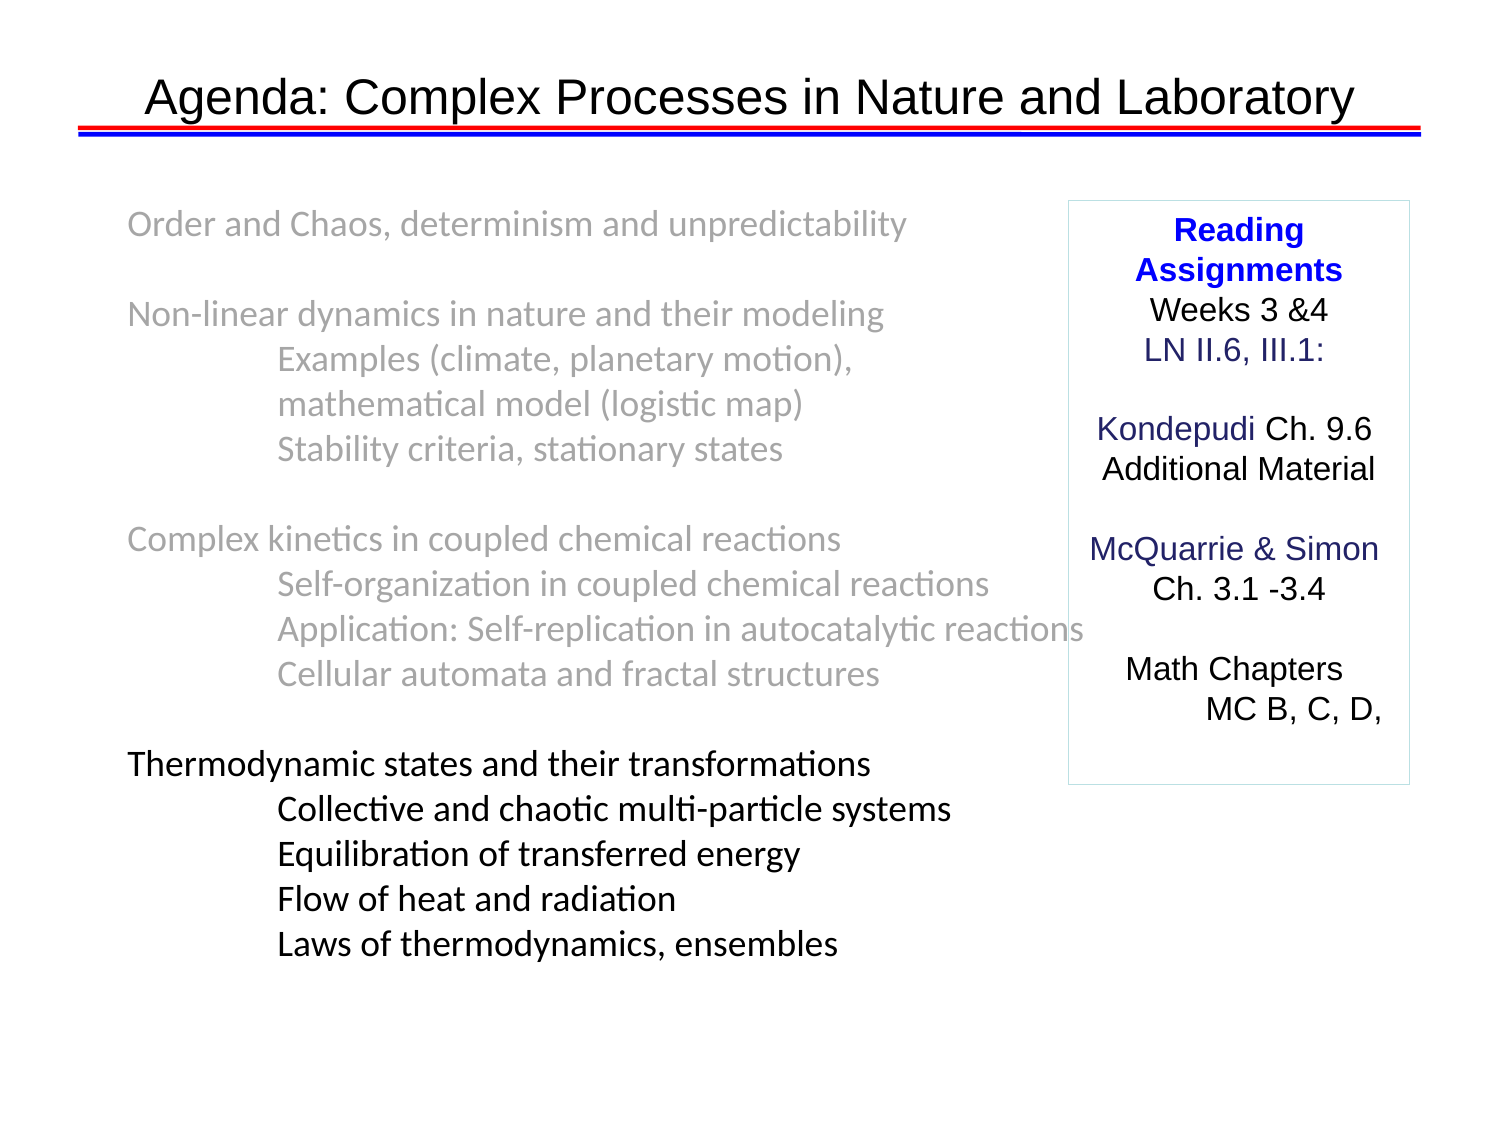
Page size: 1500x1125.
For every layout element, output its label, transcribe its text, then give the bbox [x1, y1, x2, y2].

text_box Order and Chaos, determinism and unpredictability Non-linear dynamics in nature and their modeling Examples (climate, planetary motion), mathematical model (logistic map) Stability criteria, stationary states Complex kinetics in coupled chemical reactions Self-organization in coupled chemical reactions Application: Self-replication in autocatalytic reactions Cellular automata and fractal structures Thermodynamic states and their transformations Collective and chaotic multi-particle systems Equilibration of transferred energy Flow of heat and radiation Laws of thermodynamics, ensembles [112, 191, 1114, 972]
text_box Reading Assignments Weeks 3 &4 LN II.6, III.1: Kondepudi Ch. 9.6 Additional Material McQuarrie & Simon Ch. 3.1 -3.4 Math Chapters MC B, C, D, [1068, 200, 1410, 785]
title Agenda: Complex Processes in Nature and Laboratory [112, 45, 1388, 144]
